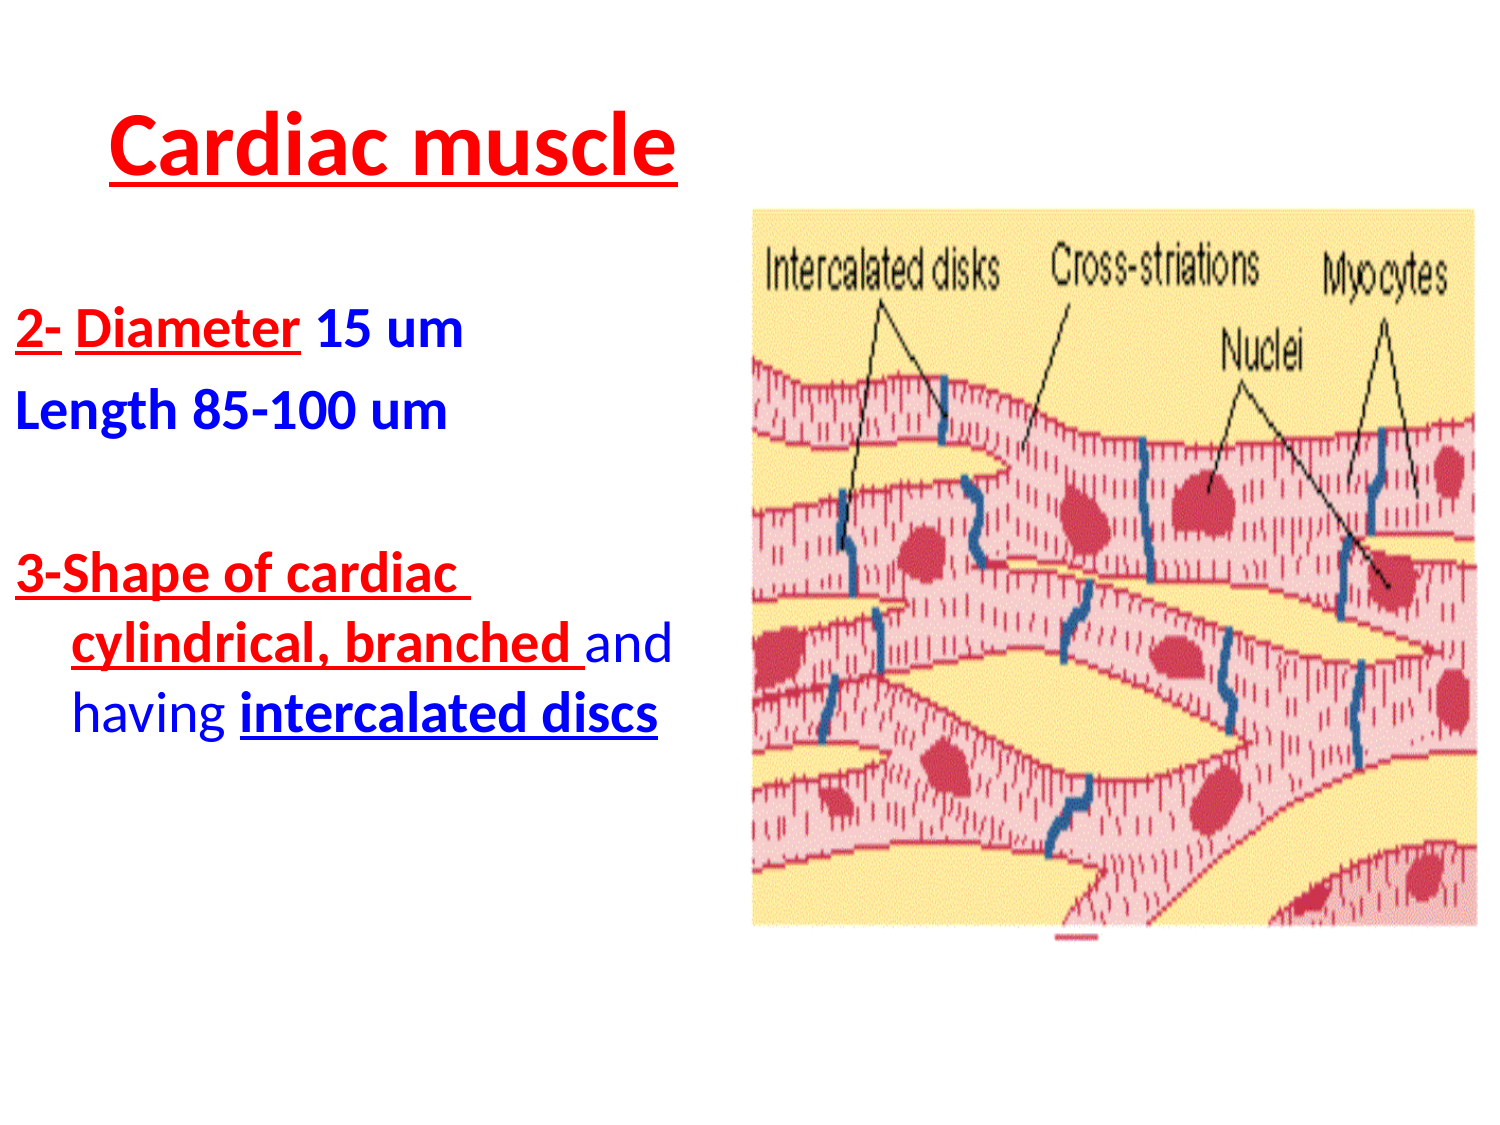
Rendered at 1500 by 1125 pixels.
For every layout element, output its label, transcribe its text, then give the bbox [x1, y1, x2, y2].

list 2-Size of fiber:_ 2- Diameter 15 um Length 85-100 um 3-Shape of cardiac muscles: cylindrical, branched and having intercalated discs [0, 200, 732, 931]
title Cardiac muscle [75, 45, 713, 200]
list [737, 81, 1500, 1079]
